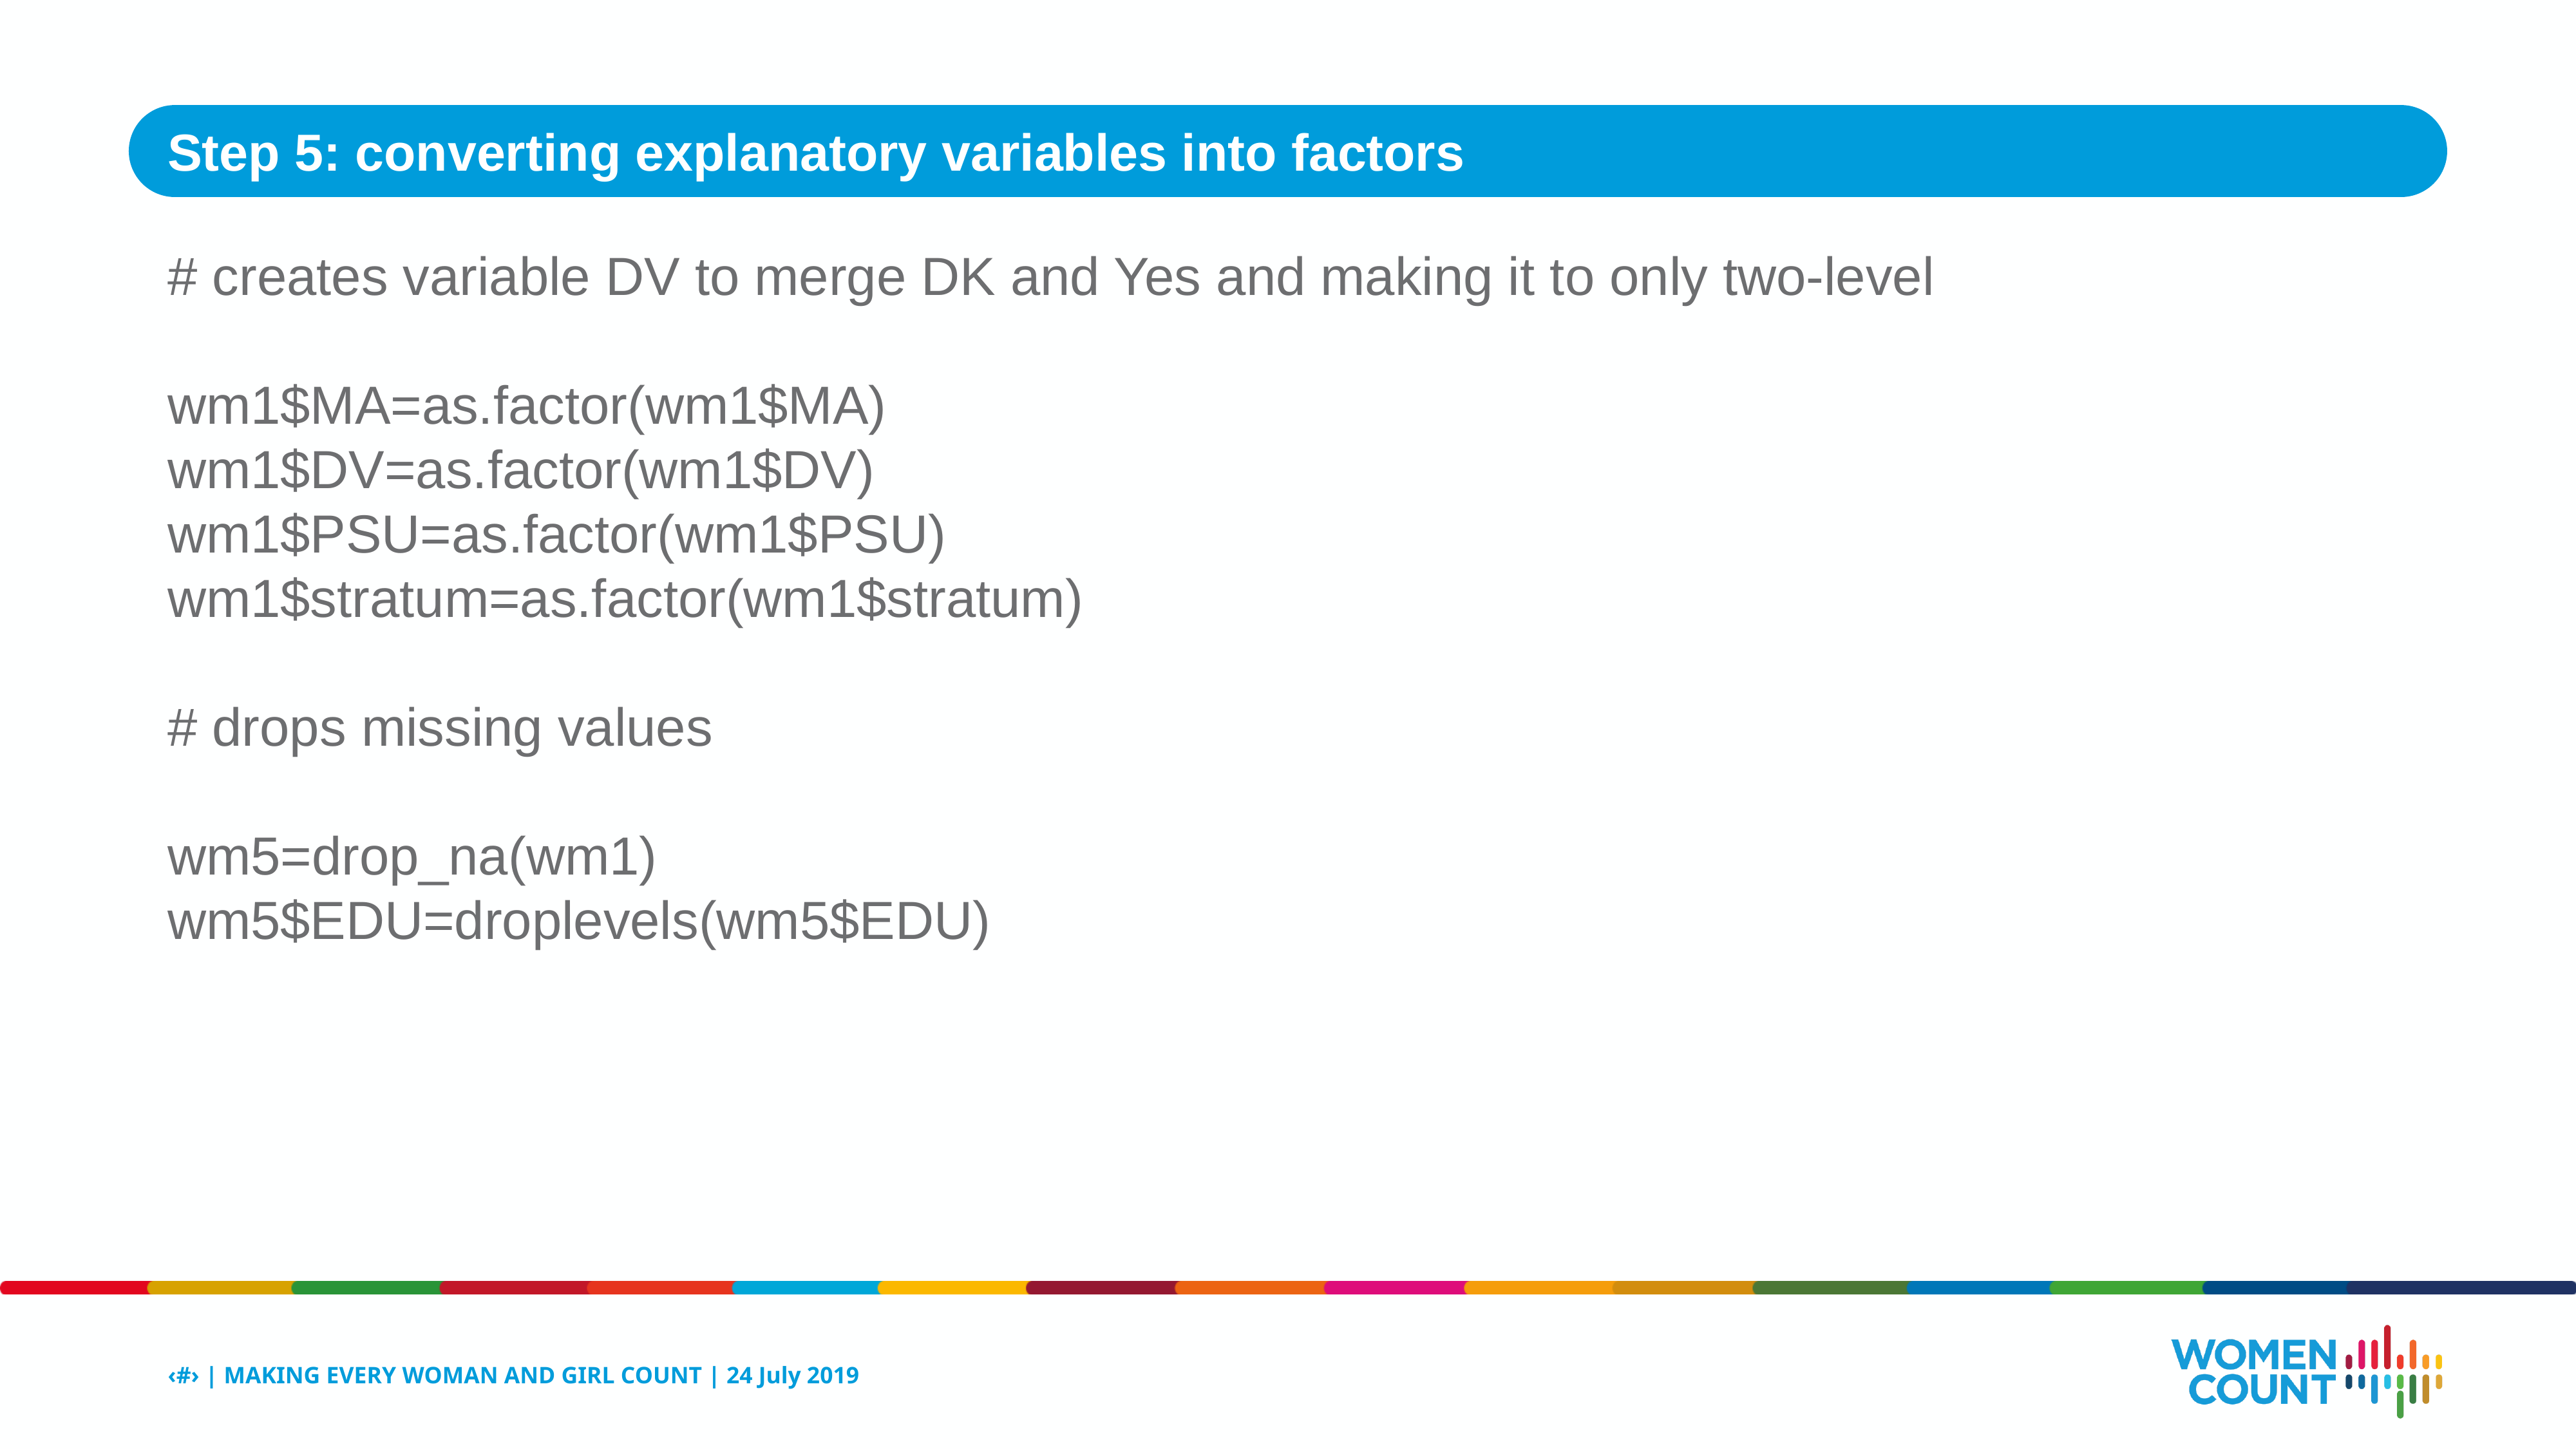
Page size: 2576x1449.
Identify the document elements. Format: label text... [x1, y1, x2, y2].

list Step 5: converting explanatory variables into factors [167, 119, 2411, 182]
list # creates variable DV to merge DK and Yes and making it to only two-level wm1$MA=as.factor(wm1$MA) wm1$DV=as.factor(wm1$DV) wm1$PSU=as.factor(wm1$PSU) wm1$stratum=as.factor(wm1$stratum) # drops missing values wm5=drop_na(wm1) wm5$EDU=droplevels(wm5$EDU) [167, 241, 2109, 1087]
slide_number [167, 1360, 1542, 1388]
